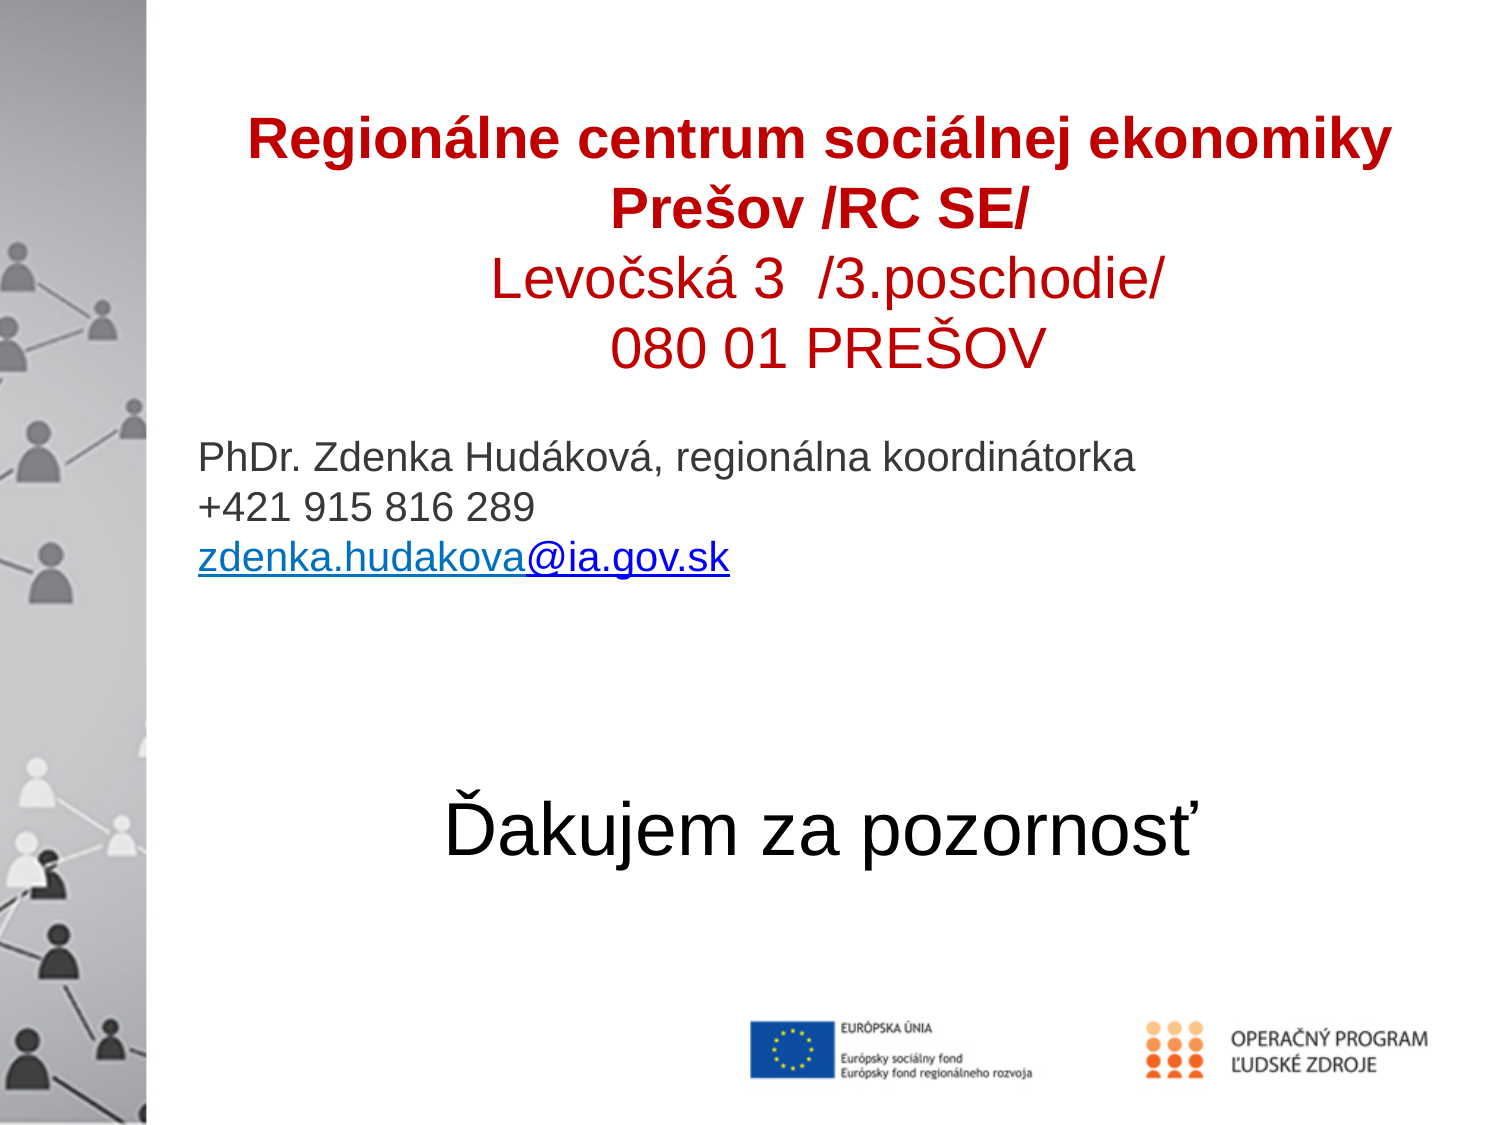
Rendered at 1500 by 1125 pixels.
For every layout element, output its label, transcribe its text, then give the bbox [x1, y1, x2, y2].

picture [0, 0, 1500, 1125]
text_box Regionálne centrum sociálnej ekonomiky Prešov /RC SE/ Levočská 3 /3.poschodie/ 080 01 PREŠOV PhDr. Zdenka Hudáková, regionálna koordinátorka +421 915 816 289 zdenka.hudakova@ia.gov.sk Ďakujem za pozornosť [182, 42, 1459, 1125]
